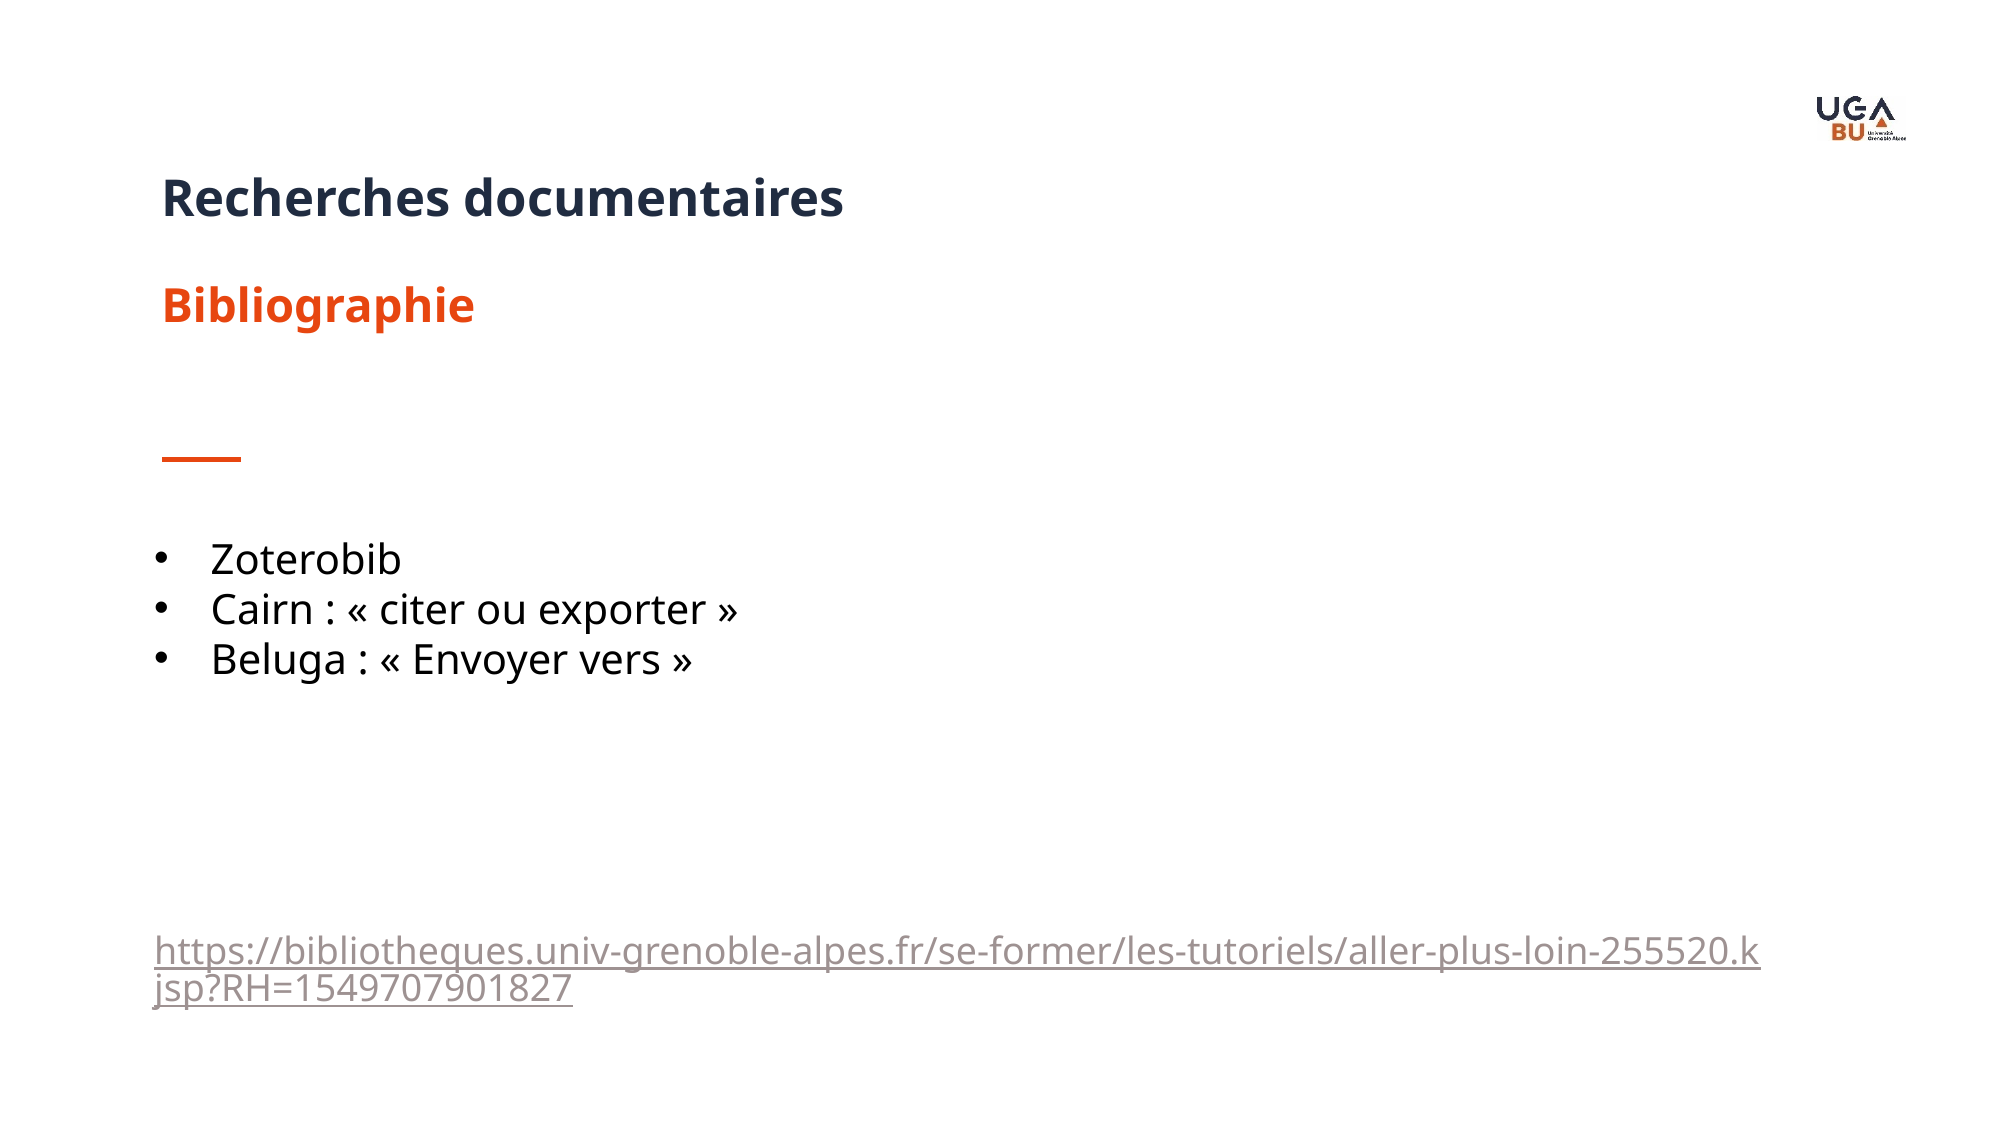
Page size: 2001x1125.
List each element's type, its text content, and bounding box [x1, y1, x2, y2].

text_box Zoterobib Cairn : « citer ou exporter » Beluga : « Envoyer vers » [139, 525, 1747, 735]
picture [1817, 96, 1906, 141]
title Recherches documentaires Bibliographie [146, 165, 1804, 460]
text_box https://bibliotheques.univ-grenoble-alpes.fr/se-former/les-tutoriels/aller-plus-loin-255520.kjsp?RH=1549707901827 [139, 919, 1783, 985]
